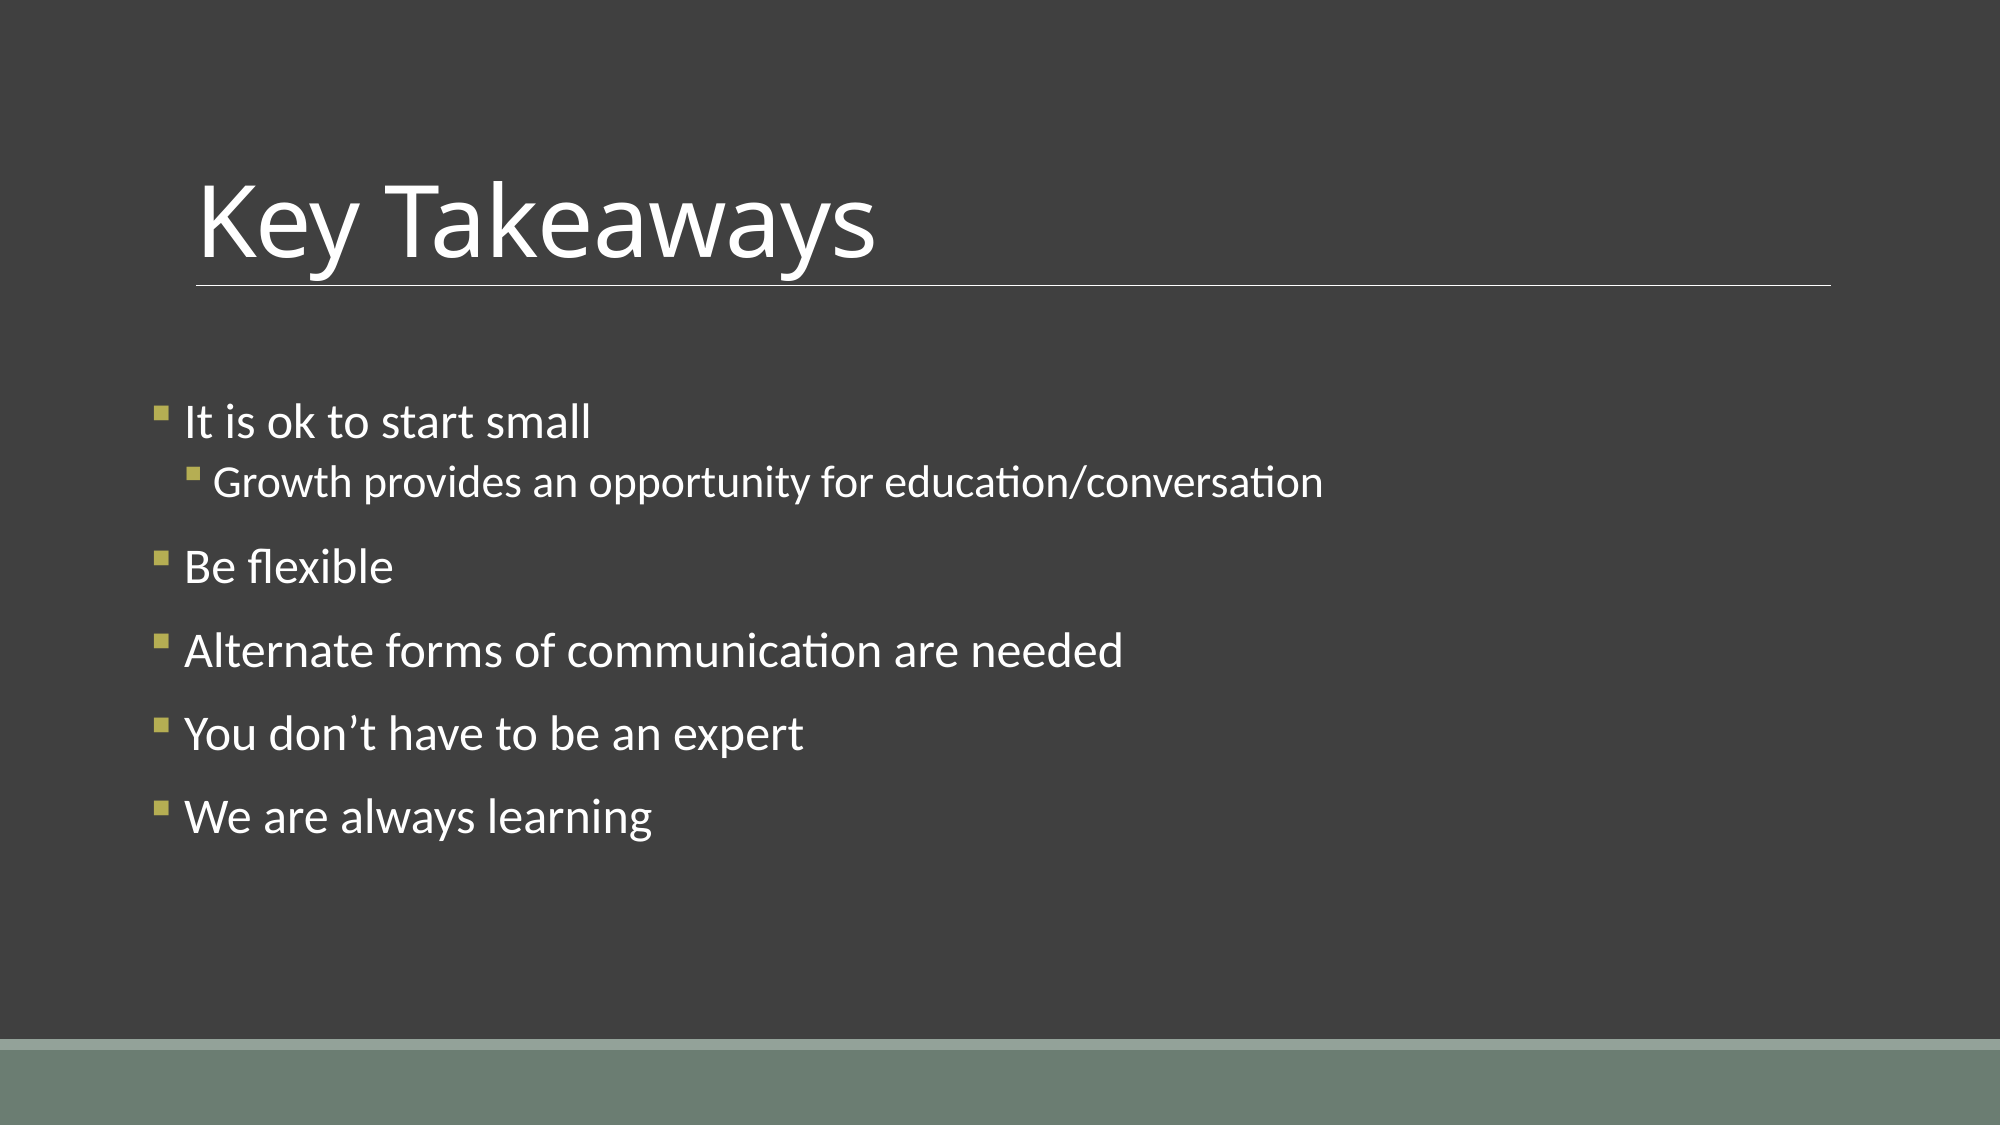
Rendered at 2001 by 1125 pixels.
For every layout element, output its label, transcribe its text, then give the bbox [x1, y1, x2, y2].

title Key Takeaways [180, 47, 1830, 285]
list It is ok to start small Growth provides an opportunity for education/conversation Be flexible Alternate forms of communication are needed You don’t have to be an expert We are always learning [149, 388, 1850, 950]
